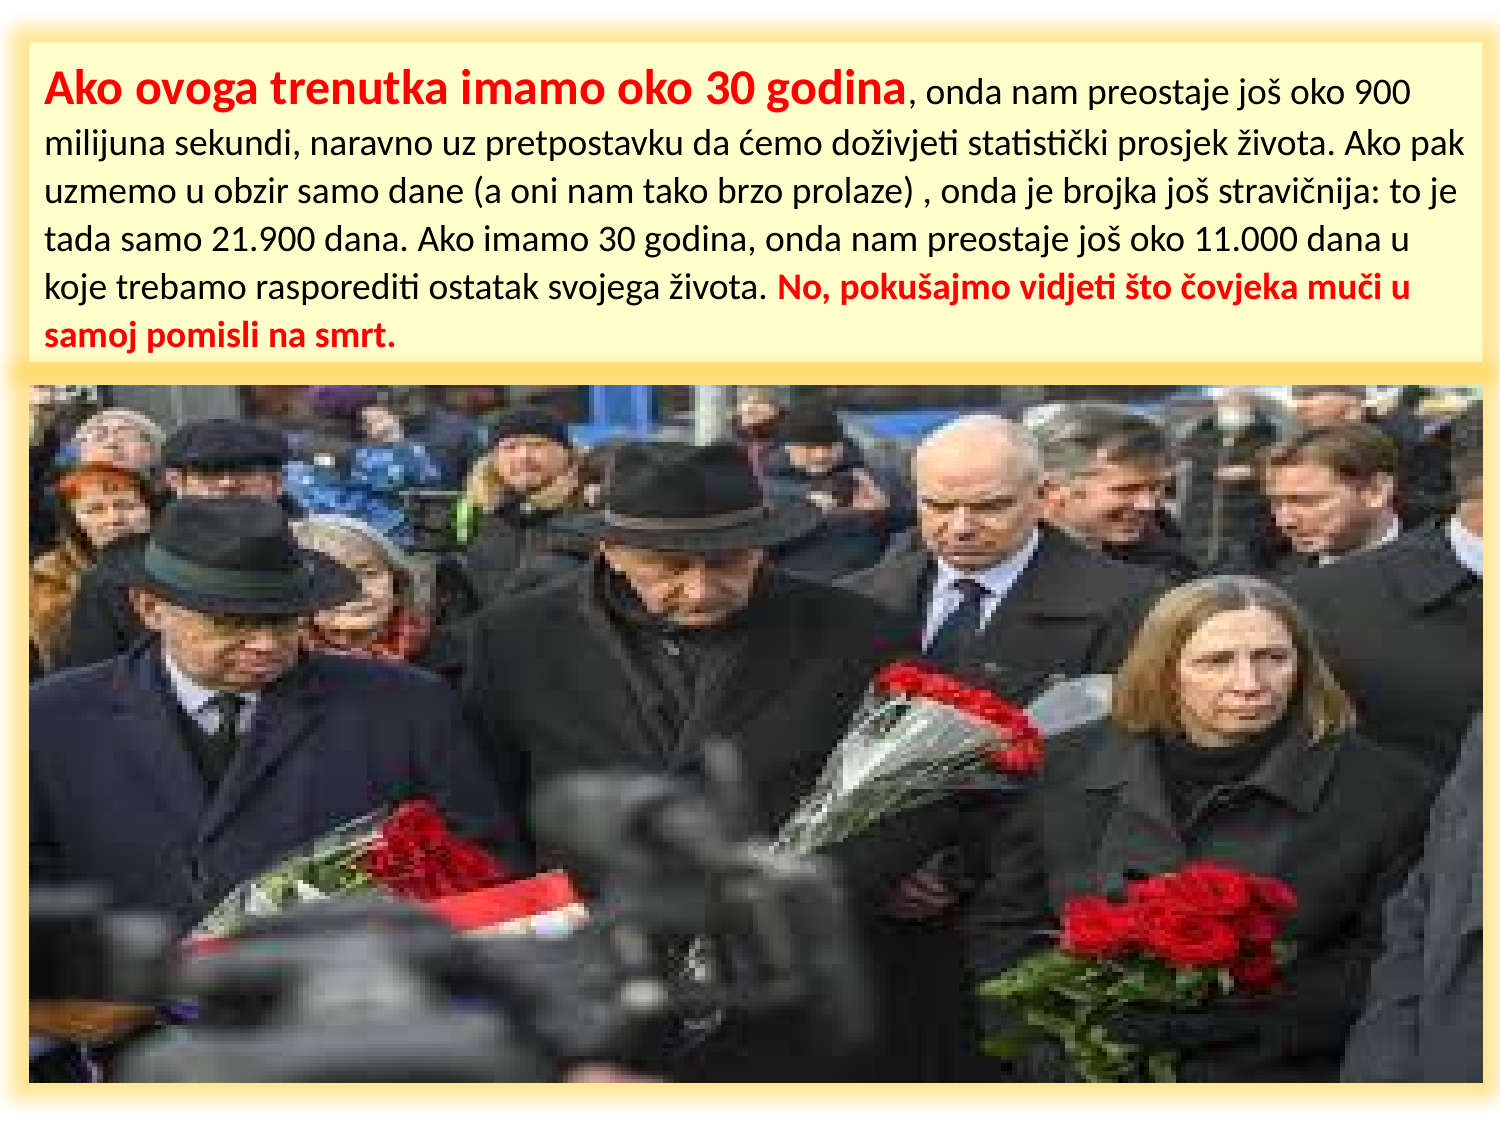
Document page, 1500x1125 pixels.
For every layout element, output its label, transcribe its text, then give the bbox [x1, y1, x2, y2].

text_box Ako ovoga trenutka imamo oko 30 godina, onda nam preostaje još oko 900 milijuna sekundi, naravno uz pretpostavku da ćemo doživjeti statistički prosjek života. Ako pak uzmemo u obzir samo dane (a oni nam tako brzo prolaze) , onda je brojka još stravičnija: to je tada samo 21.900 dana. Ako imamo 30 godina, onda nam preostaje još oko 11.000 dana u koje trebamo rasporediti ostatak svojega života. No, pokušajmo vidjeti što čovjeka muči u samoj pomisli na smrt. [29, 42, 1483, 362]
picture [29, 385, 1483, 1083]
